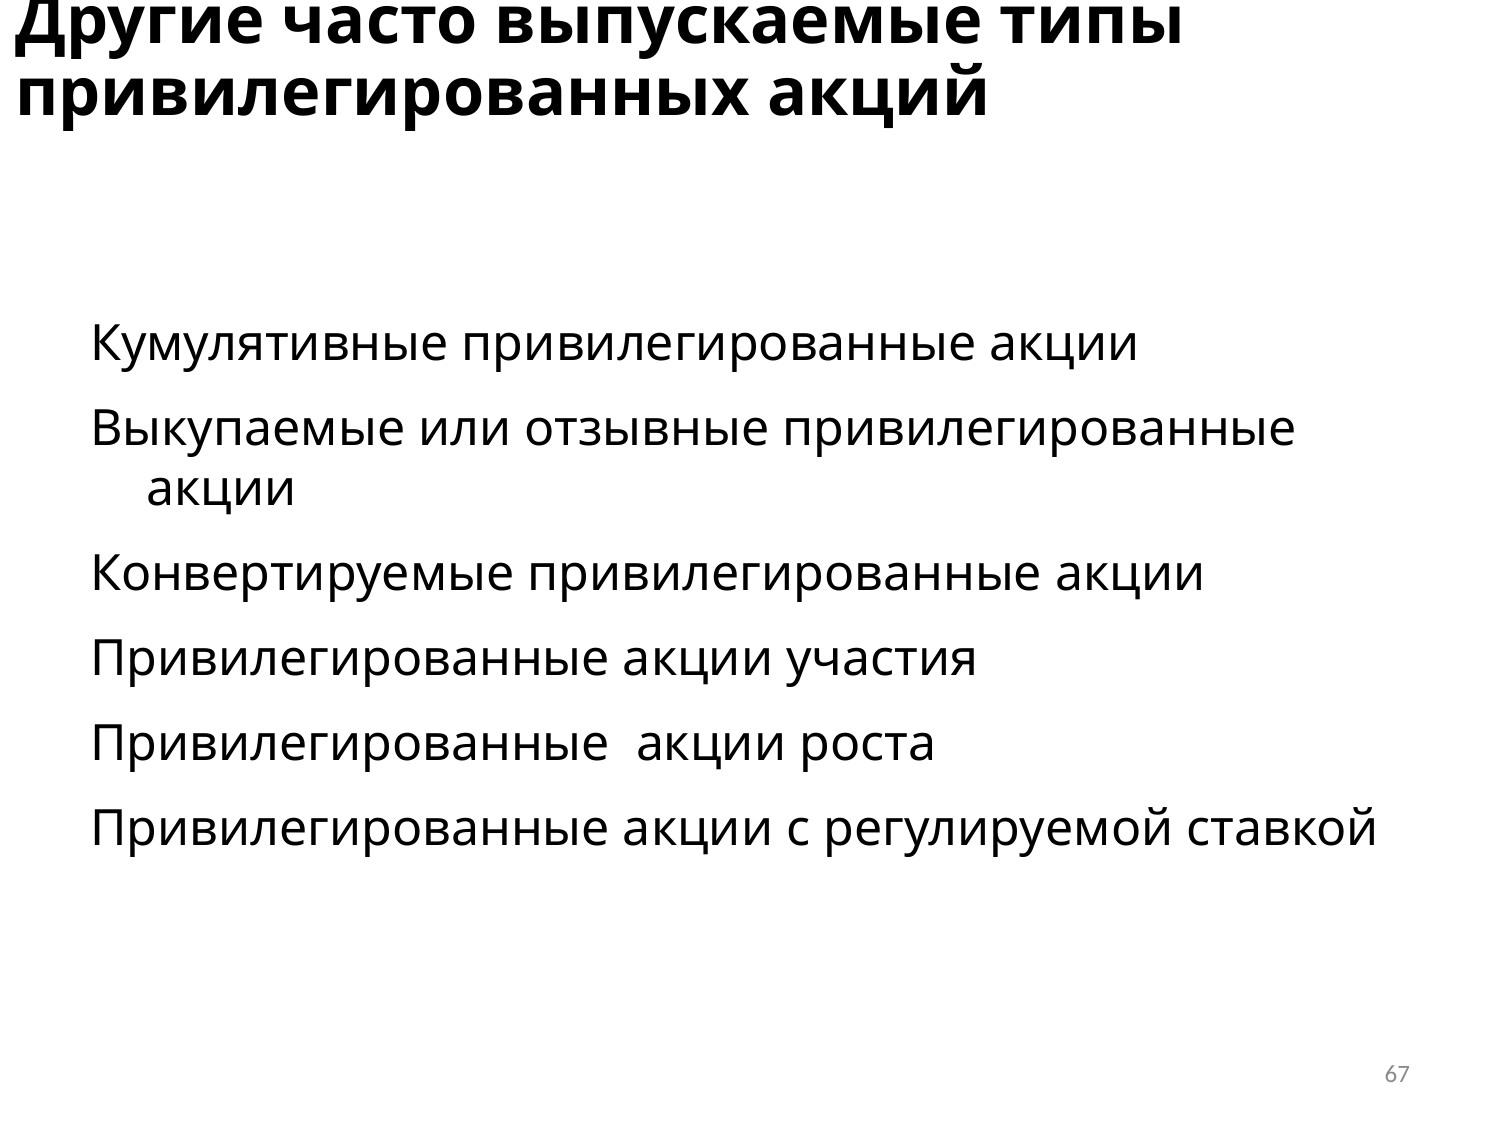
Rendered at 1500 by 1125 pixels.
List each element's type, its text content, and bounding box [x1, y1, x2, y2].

title Другие часто выпускаемые типы привилегированных акций [0, 0, 1350, 116]
slide_number 67 [1074, 1042, 1425, 1103]
list Кумулятивные привилегированные акции Выкупаемые или отзывные привилегированные акции Конвертируемые привилегированные акции Привилегированные акции участия Привилегированные акции роста Привилегированные акции с регулируемой ставкой [75, 302, 1425, 1047]
